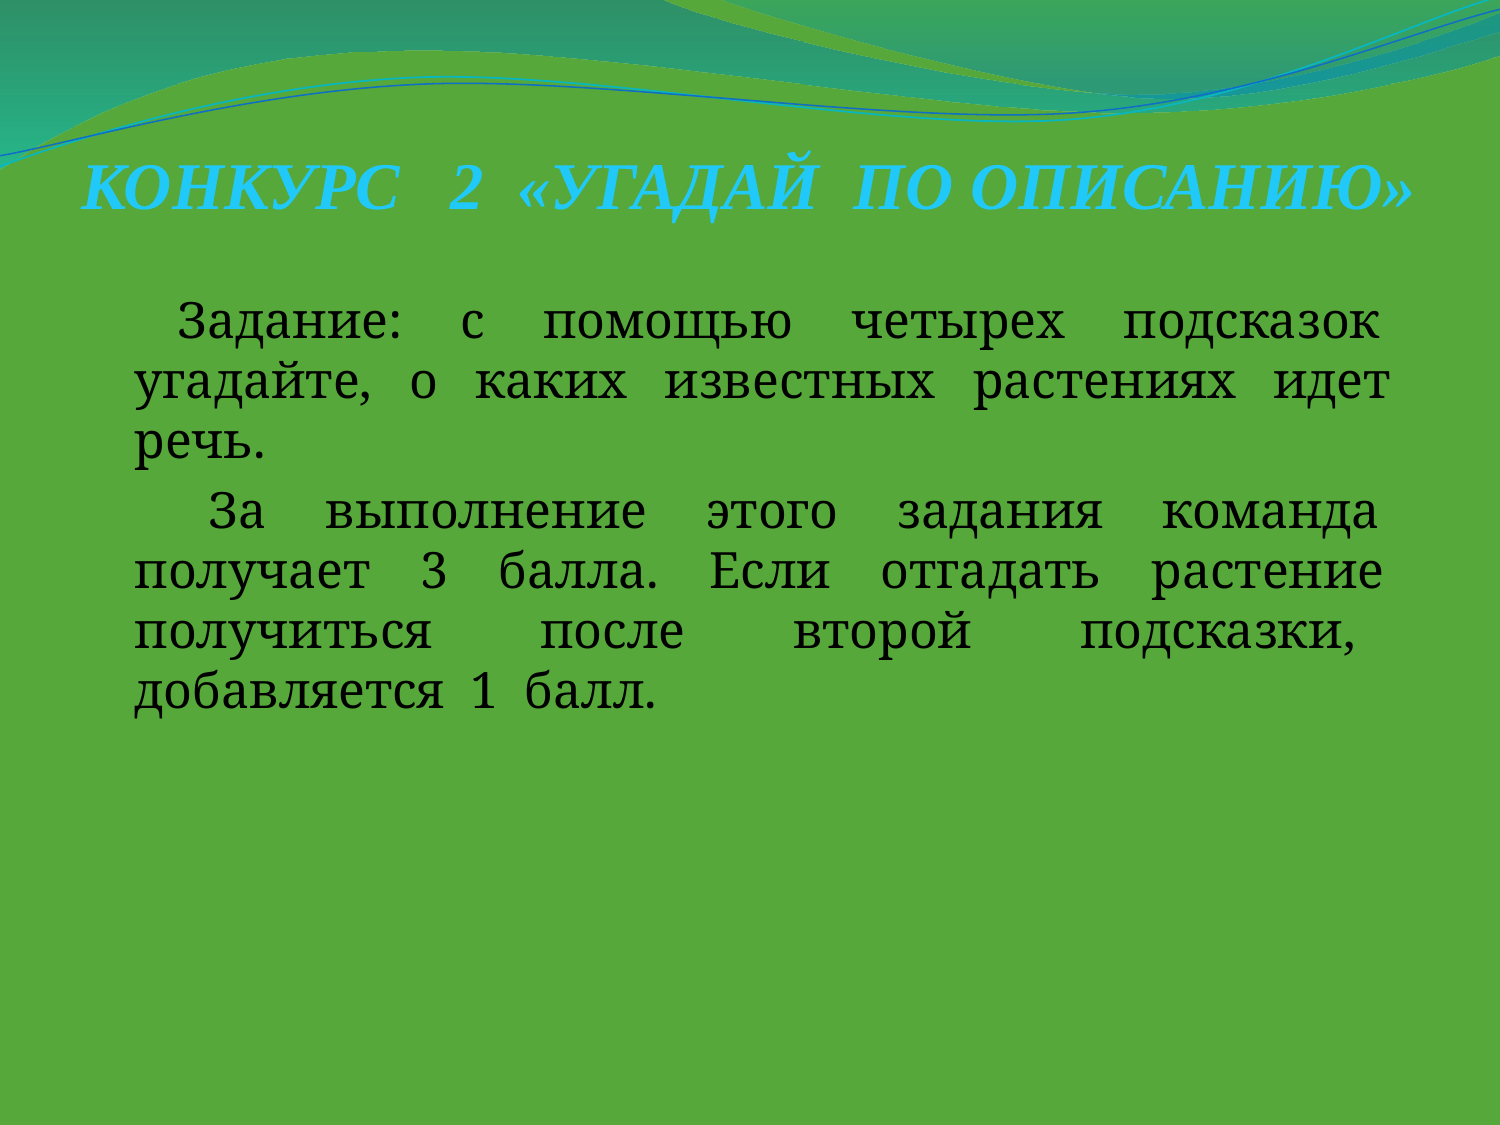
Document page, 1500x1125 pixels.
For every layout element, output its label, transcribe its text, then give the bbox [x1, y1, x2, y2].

list Задание: с помощью четырех подсказок угадайте, о каких известных растениях идет речь. За выполнение этого задания команда получает 3 балла. Если отгадать растение получиться после второй подсказки, добавляется 1 балл. [75, 281, 1425, 1038]
title КОНКУРС 2 «УГАДАЙ ПО ОПИСАНИЮ» [75, 115, 1425, 223]
